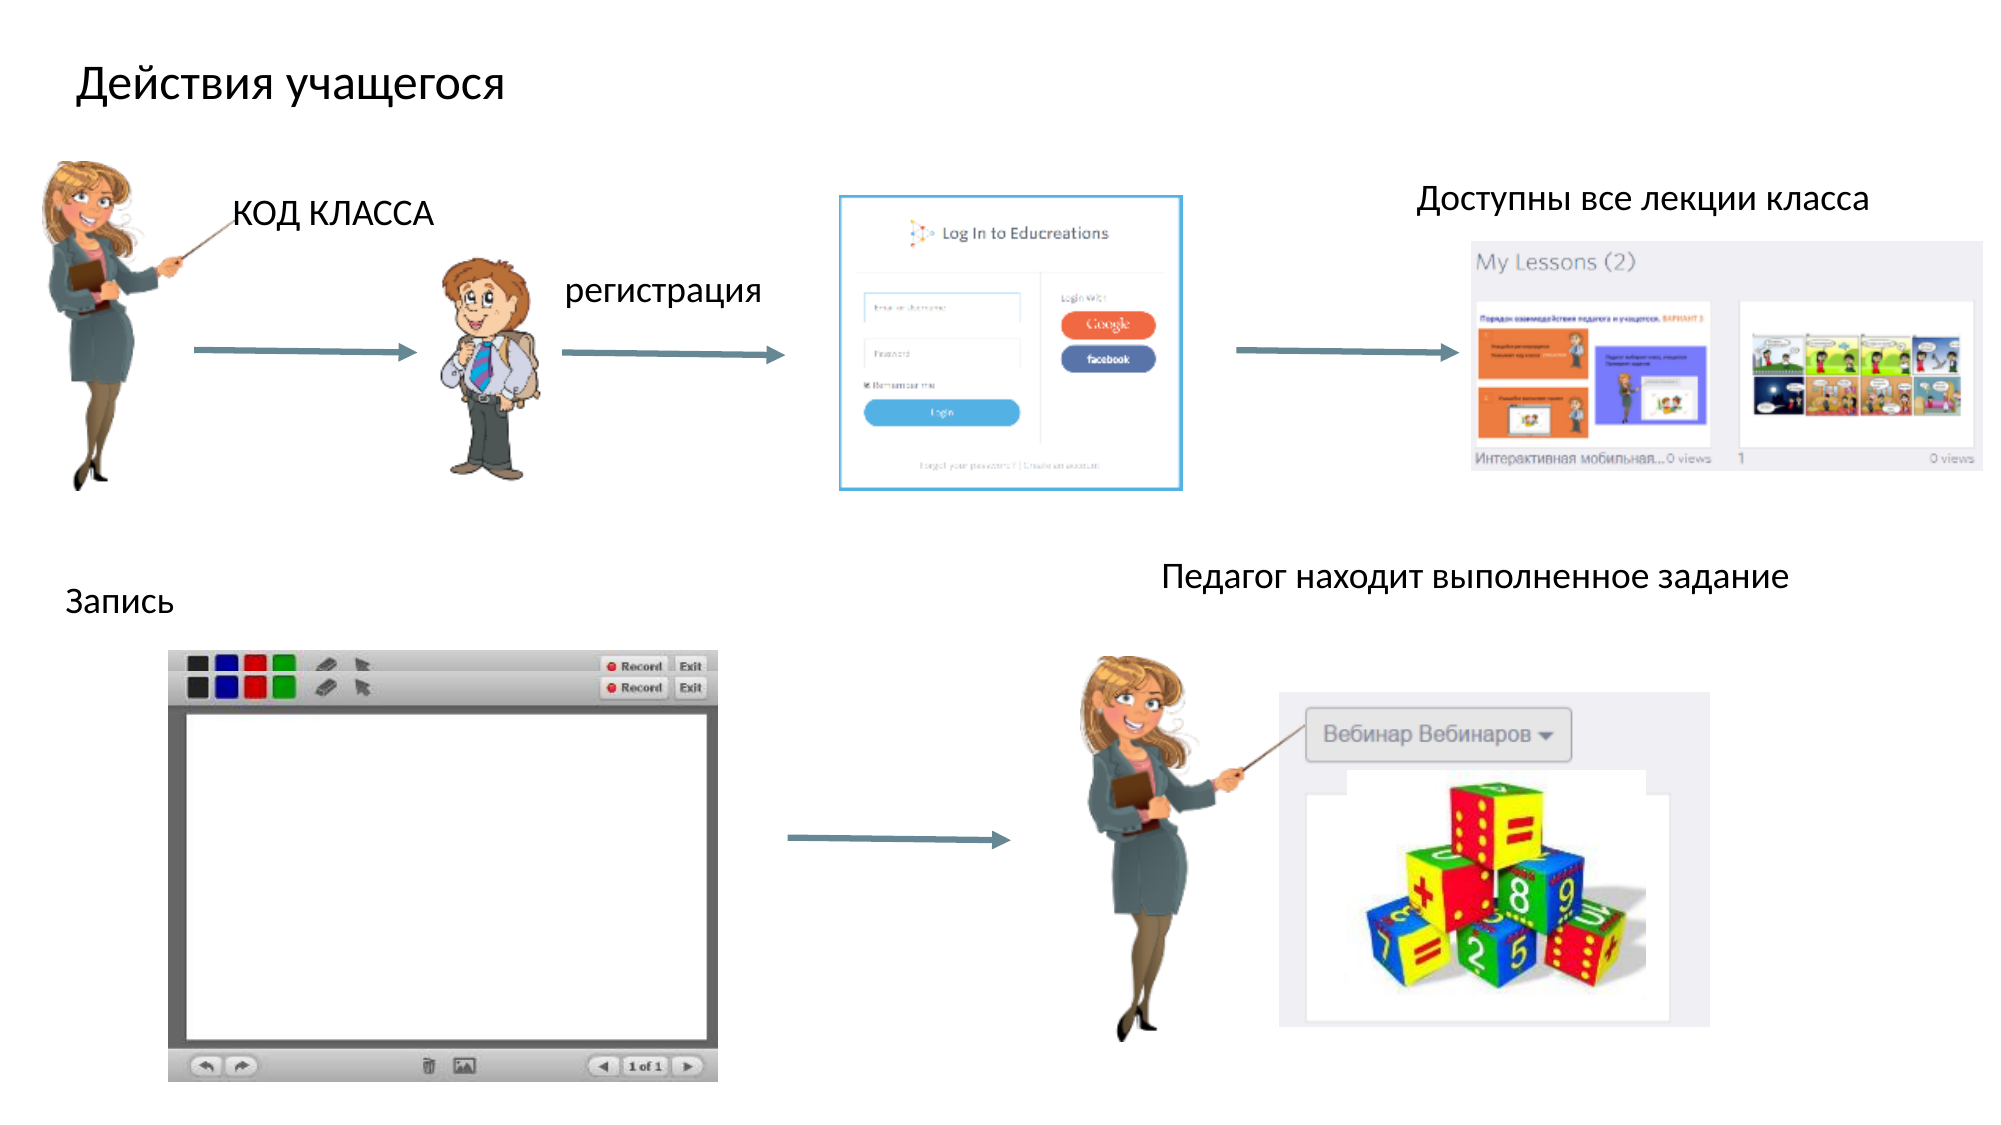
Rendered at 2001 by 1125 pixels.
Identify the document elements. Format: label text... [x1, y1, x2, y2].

text_box Действия учащегося [61, 41, 1495, 117]
picture [168, 650, 718, 1082]
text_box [194, 349, 418, 353]
picture [1471, 241, 1983, 471]
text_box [562, 352, 786, 356]
text_box Запись [50, 568, 251, 629]
picture [1080, 656, 1710, 1042]
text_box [787, 837, 1011, 841]
picture [42, 161, 235, 491]
text_box КОД КЛАССА [235, 180, 523, 241]
text_box регистрация [550, 257, 839, 318]
text_box Педагог находит выполненное задание [1146, 543, 1932, 603]
text_box Доступны все лекции класса [1401, 165, 2000, 225]
picture [839, 195, 1183, 491]
picture [430, 249, 550, 486]
